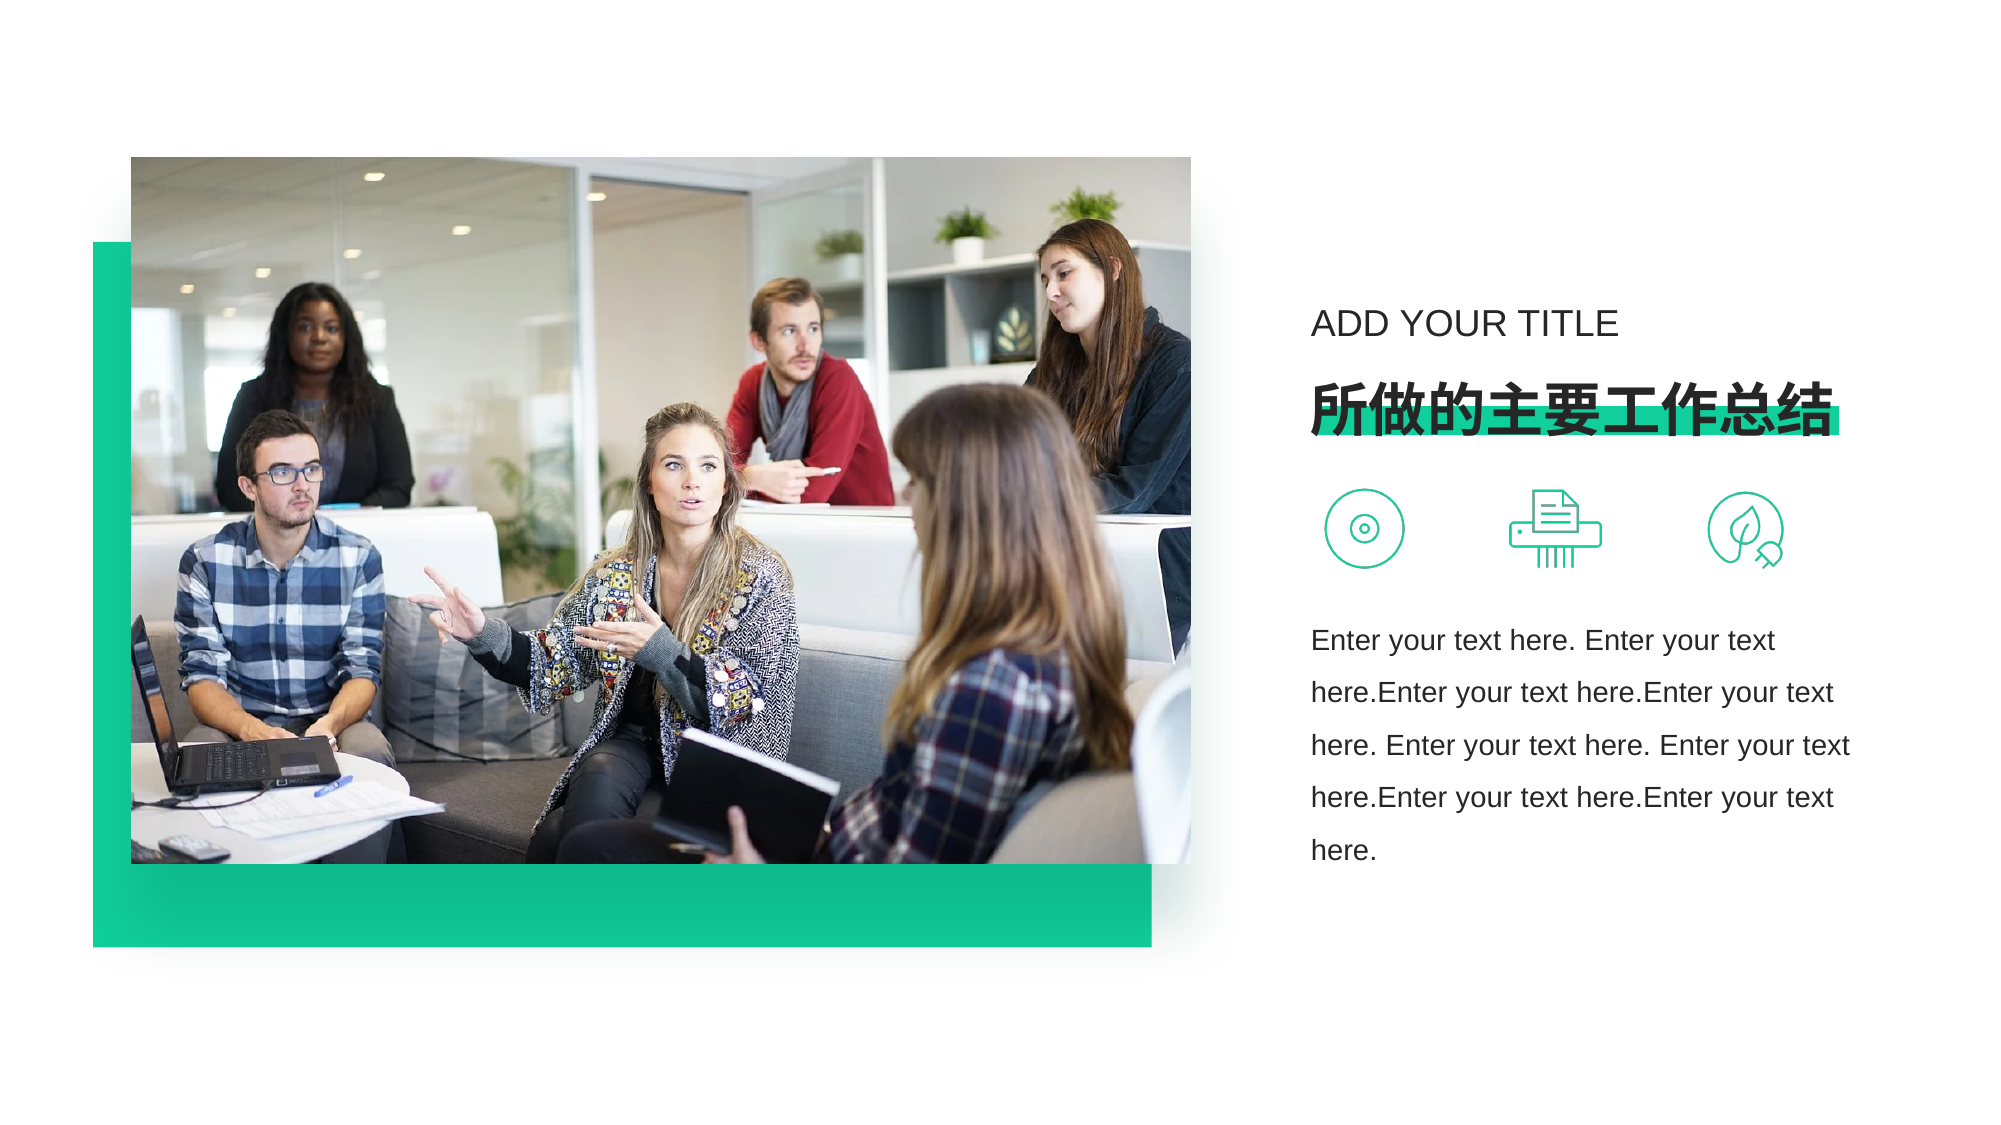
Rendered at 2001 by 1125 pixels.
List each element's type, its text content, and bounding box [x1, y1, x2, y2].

picture [1314, 478, 1415, 579]
picture [1505, 478, 1606, 579]
text_box Enter your text here. Enter your text here.Enter your text here.Enter your text here. Enter your text here. Enter your text here.Enter your text here.Enter your text here. [1296, 596, 1869, 926]
text_box ADD YOUR TITLE [1296, 297, 1840, 353]
picture [1696, 478, 1797, 579]
text_box [92, 241, 152, 948]
text_box 所做的主要工作总结 [1296, 365, 1886, 451]
picture [131, 157, 1191, 864]
